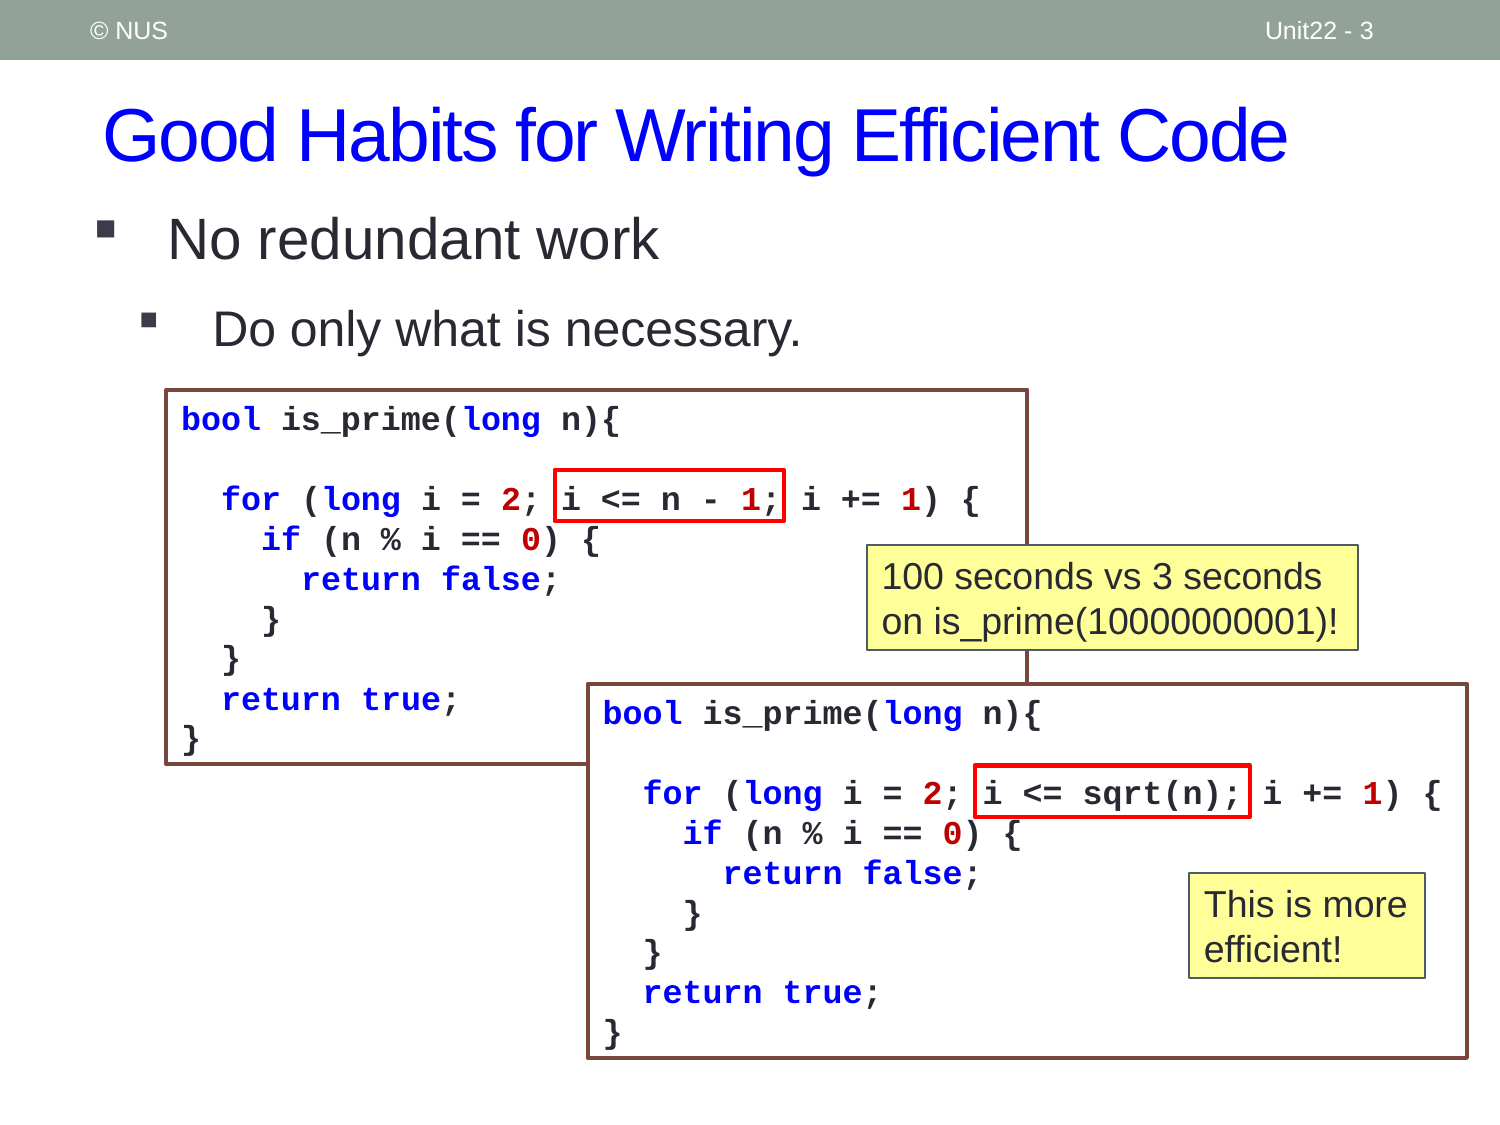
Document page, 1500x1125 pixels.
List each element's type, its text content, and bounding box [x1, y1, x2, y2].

text_box 100 seconds vs 3 seconds on is_prime(10000000001)! [865, 543, 1360, 652]
text_box This is more efficient! [1187, 871, 1427, 980]
text_box [973, 763, 1252, 819]
text_box bool is_prime(long n){ for (long i = 2; i <= sqrt(n); i += 1) { if (n % i == 0) { return false; } } return true; } [586, 682, 1469, 1060]
slide_number © NUS [75, 3, 550, 57]
text_box No redundant work Do only what is necessary. [77, 193, 1382, 419]
slide_number Unit22 - 3 [1250, 3, 1425, 57]
text_box [553, 468, 786, 523]
text_box bool is_prime(long n){ for (long i = 2; i <= n - 1; i += 1) { if (n % i == 0) { return false; } } return true; } [164, 388, 1029, 766]
title Good Habits for Writing Efficient Code [87, 62, 1463, 200]
